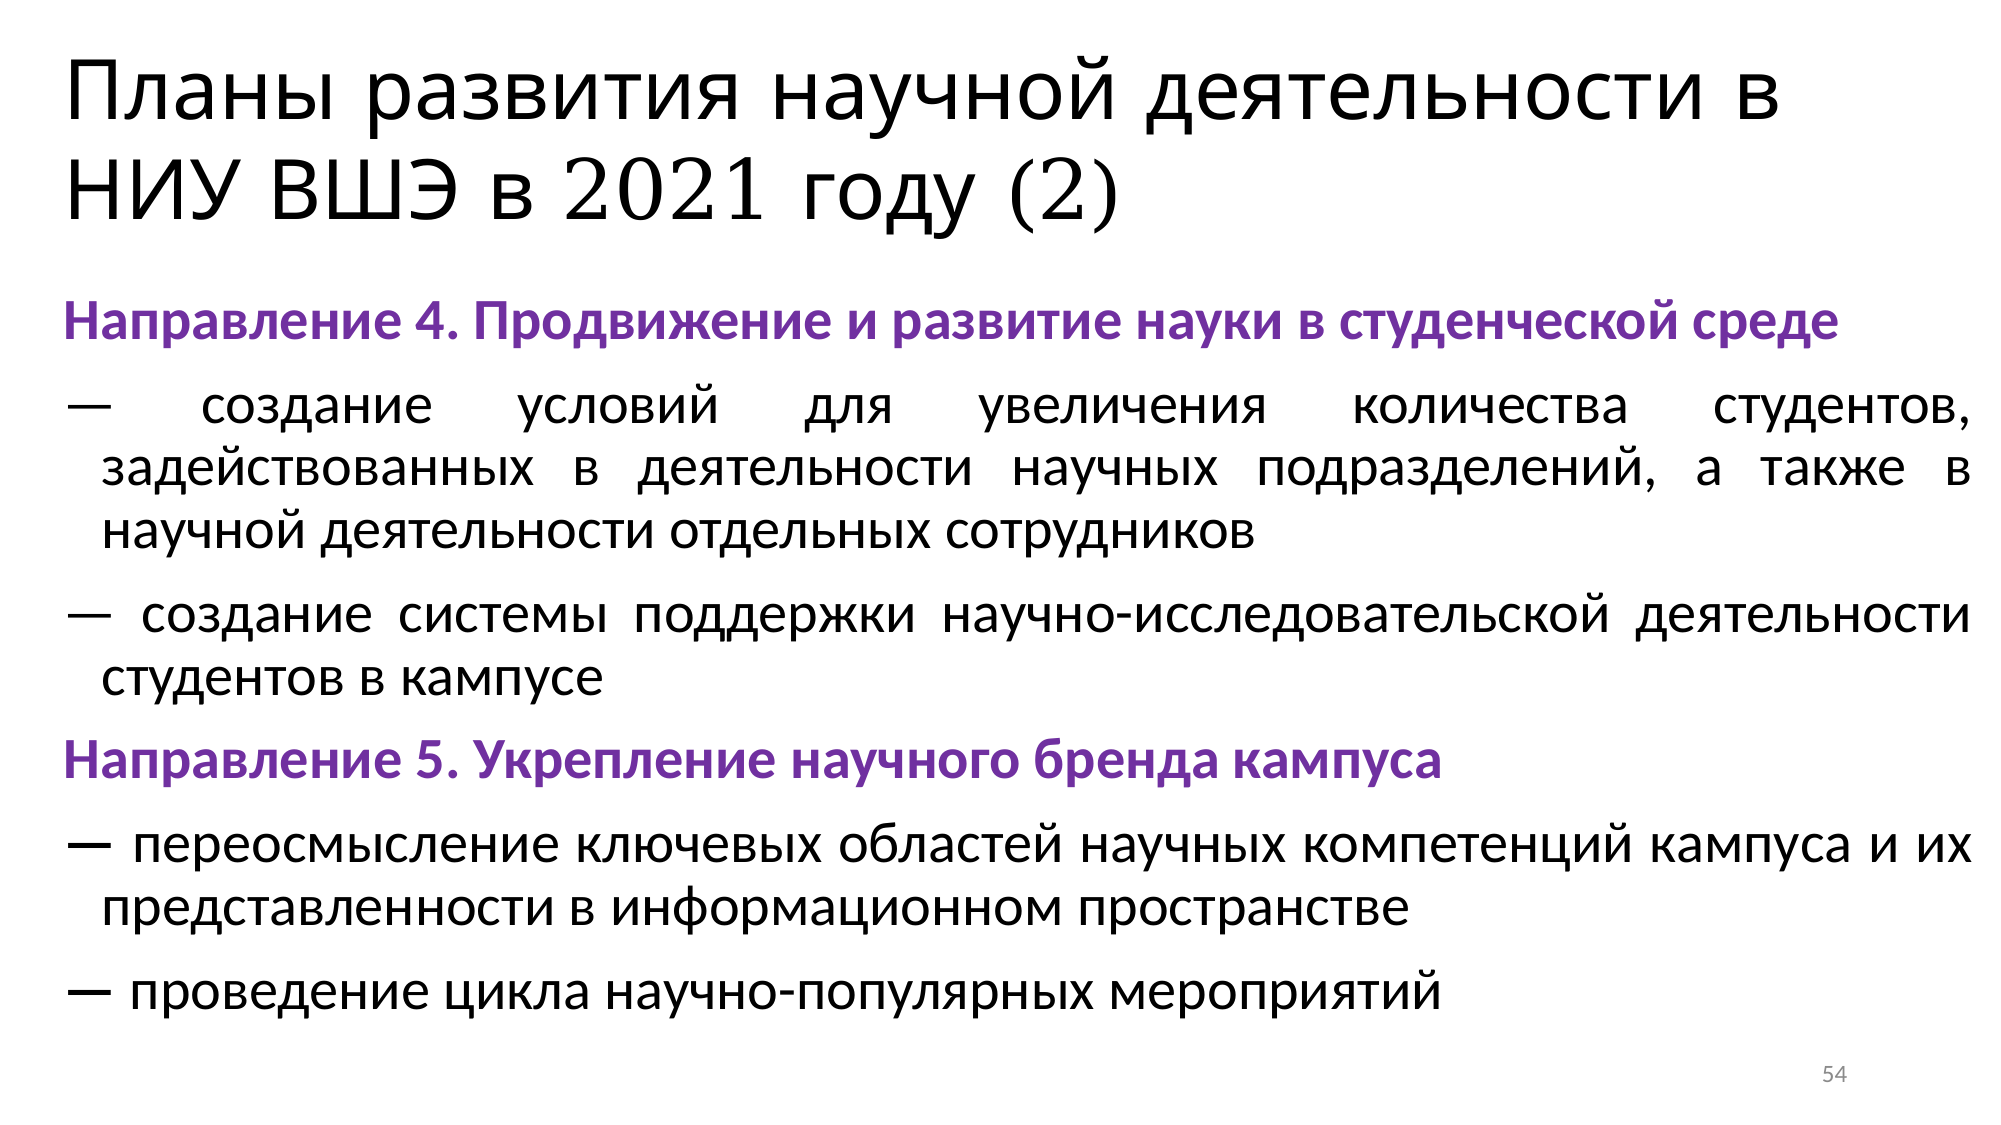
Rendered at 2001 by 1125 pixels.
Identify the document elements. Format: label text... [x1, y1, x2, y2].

text_box Планы развития научной деятельности в НИУ ВШЭ в 2021 году (2) [48, 28, 1909, 244]
list Направление 4. Продвижение и развитие науки в студенческой среде — создание условий для увеличения количества студентов, задействованных в деятельности научных подразделений, а также в научной деятельности отдельных сотрудников — создание системы поддержки научно-исследовательской деятельности студентов в кампусе Направление 5. Укрепление научного бренда кампуса — переосмысление ключевых областей научных компетенций кампуса и их представленности в информационном пространстве — проведение цикла научно-популярных мероприятий [48, 281, 1989, 1125]
slide_number 54 [1412, 1042, 1863, 1103]
